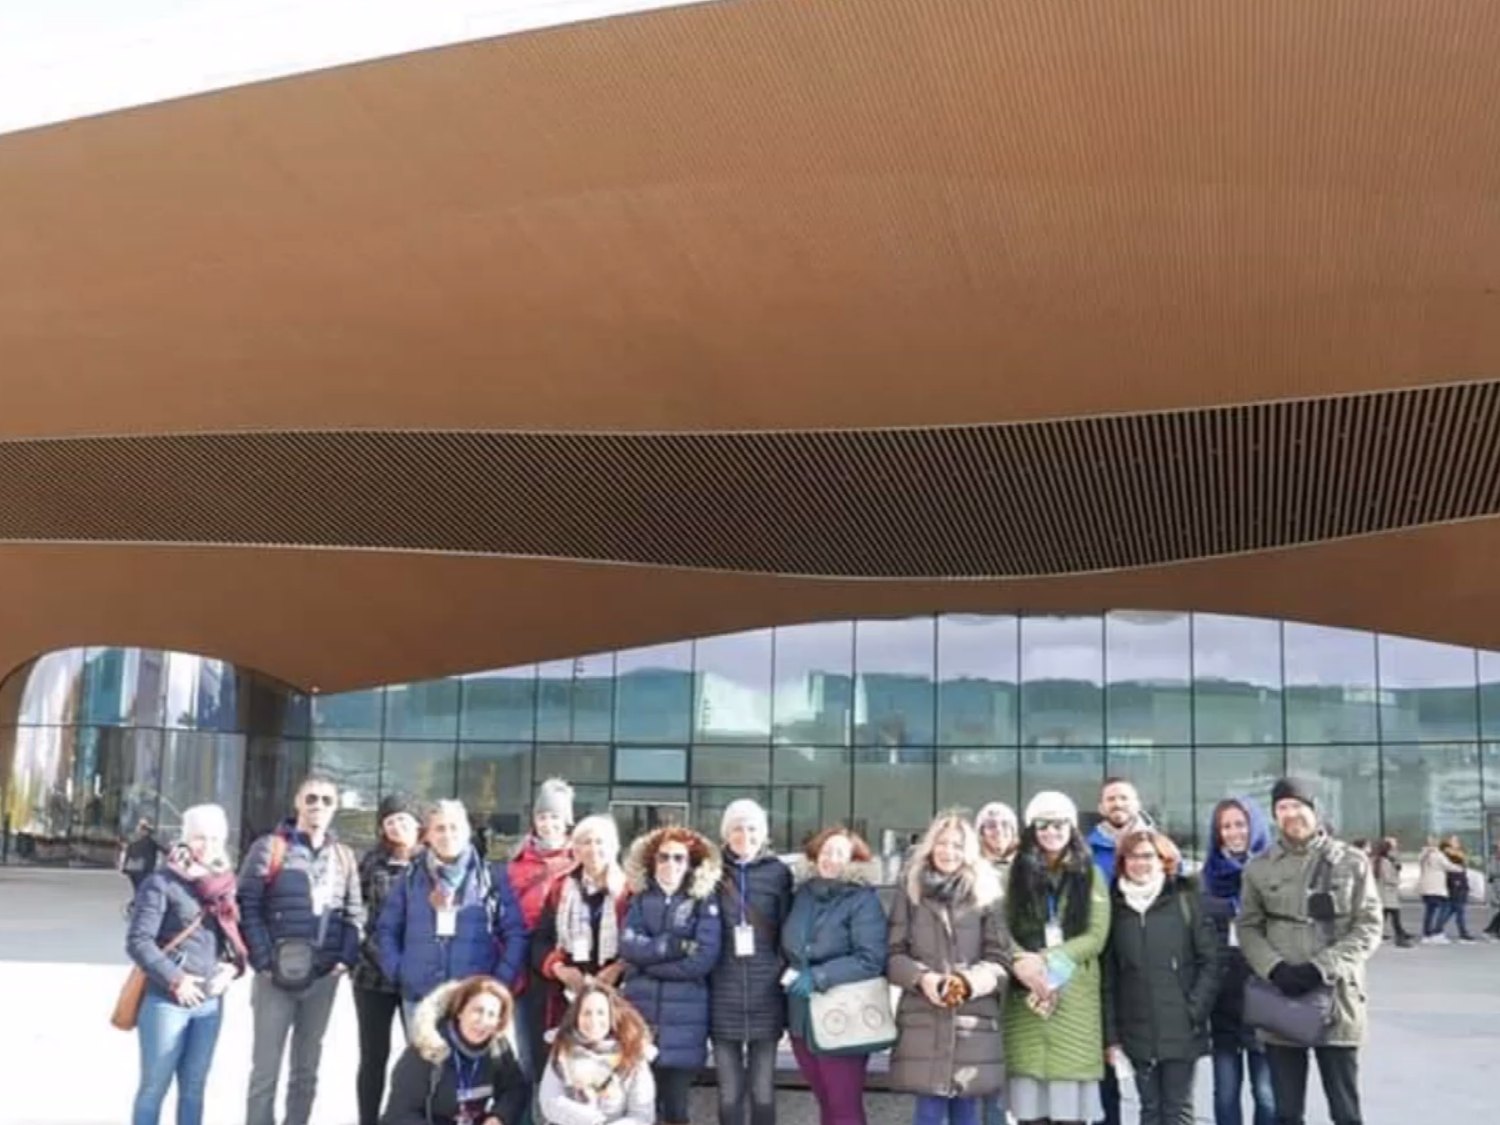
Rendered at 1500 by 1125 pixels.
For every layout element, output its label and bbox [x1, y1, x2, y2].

list [0, 0, 1500, 1125]
